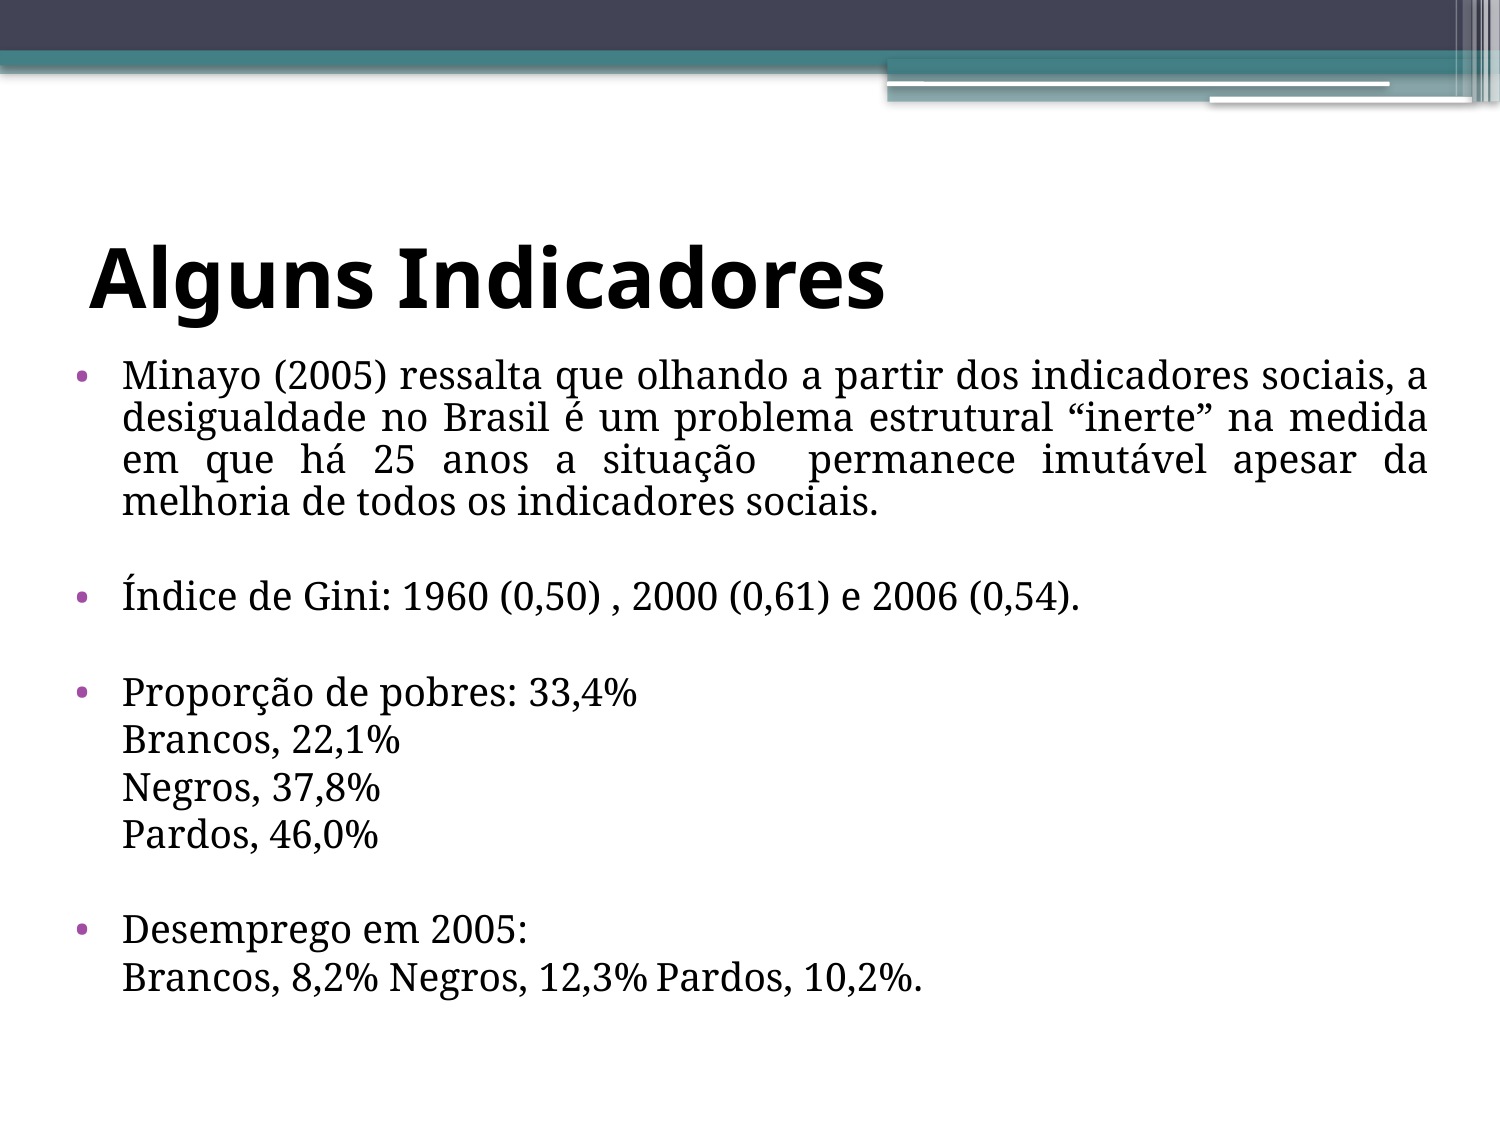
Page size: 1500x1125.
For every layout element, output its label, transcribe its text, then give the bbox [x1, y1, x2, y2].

title Alguns Indicadores [75, 187, 1425, 348]
list Minayo (2005) ressalta que olhando a partir dos indicadores sociais, a desigualdade no Brasil é um problema estrutural “inerte” na medida em que há 25 anos a situação permanece imutável apesar da melhoria de todos os indicadores sociais. Índice de Gini: 1960 (0,50) , 2000 (0,61) e 2006 (0,54). Proporção de pobres: 33,4% Brancos, 22,1% Negros, 37,8% Pardos, 46,0% Desemprego em 2005: Brancos, 8,2% Negros, 12,3% Pardos, 10,2%. [49, 348, 1445, 1012]
